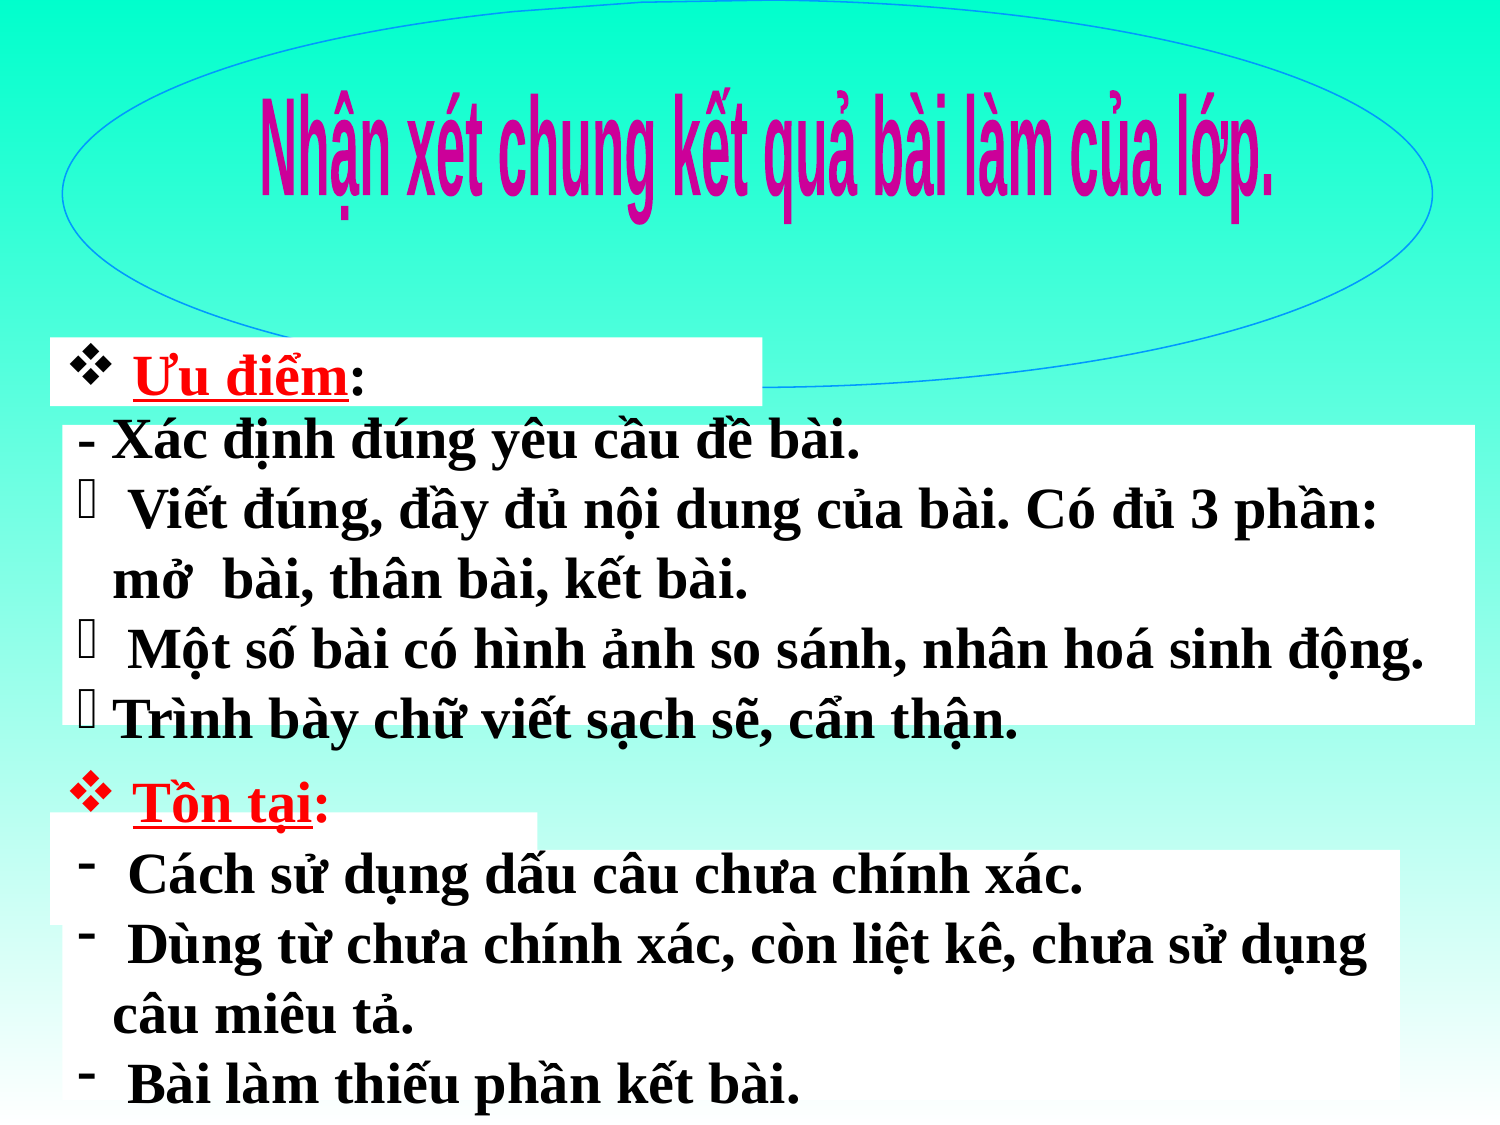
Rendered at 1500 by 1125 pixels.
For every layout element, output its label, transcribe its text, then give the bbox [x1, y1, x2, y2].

text_box - Xác định đúng yêu cầu đề bài. Viết đúng, đầy đủ nội dung của bài. Có đủ 3 phần: mở bài, thân bài, kết bài. Một số bài có hình ảnh so sánh, nhân hoá sinh động. Trình bày chữ viết sạch sẽ, cẩn thận. [60, 423, 1477, 727]
text_box Tồn tại: [48, 810, 540, 927]
text_box Ưu điểm: [48, 335, 765, 408]
text_box Cách sử dụng dấu câu chưa chính xác. Dùng từ chưa chính xác, còn liệt kê, chưa sử dụng câu miêu tả. Bài làm thiếu phần kết bài. [60, 848, 1402, 1102]
text_box [62, 0, 1433, 388]
